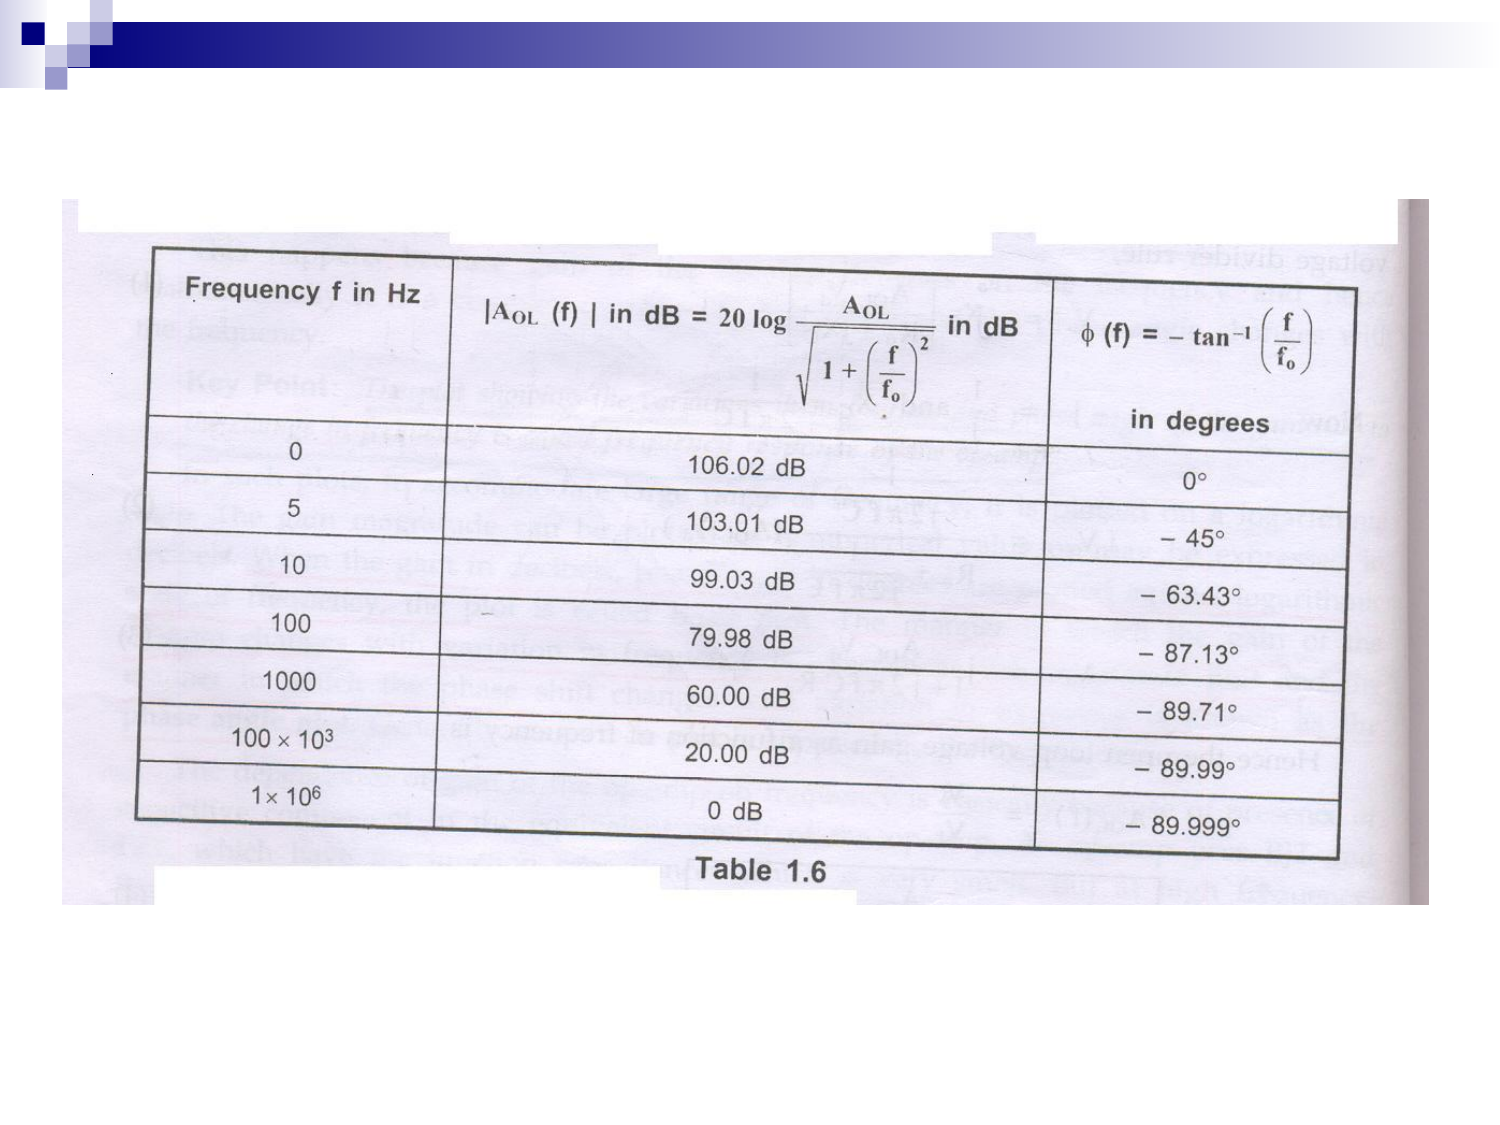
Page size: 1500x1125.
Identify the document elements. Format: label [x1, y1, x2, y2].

picture [62, 199, 1429, 905]
